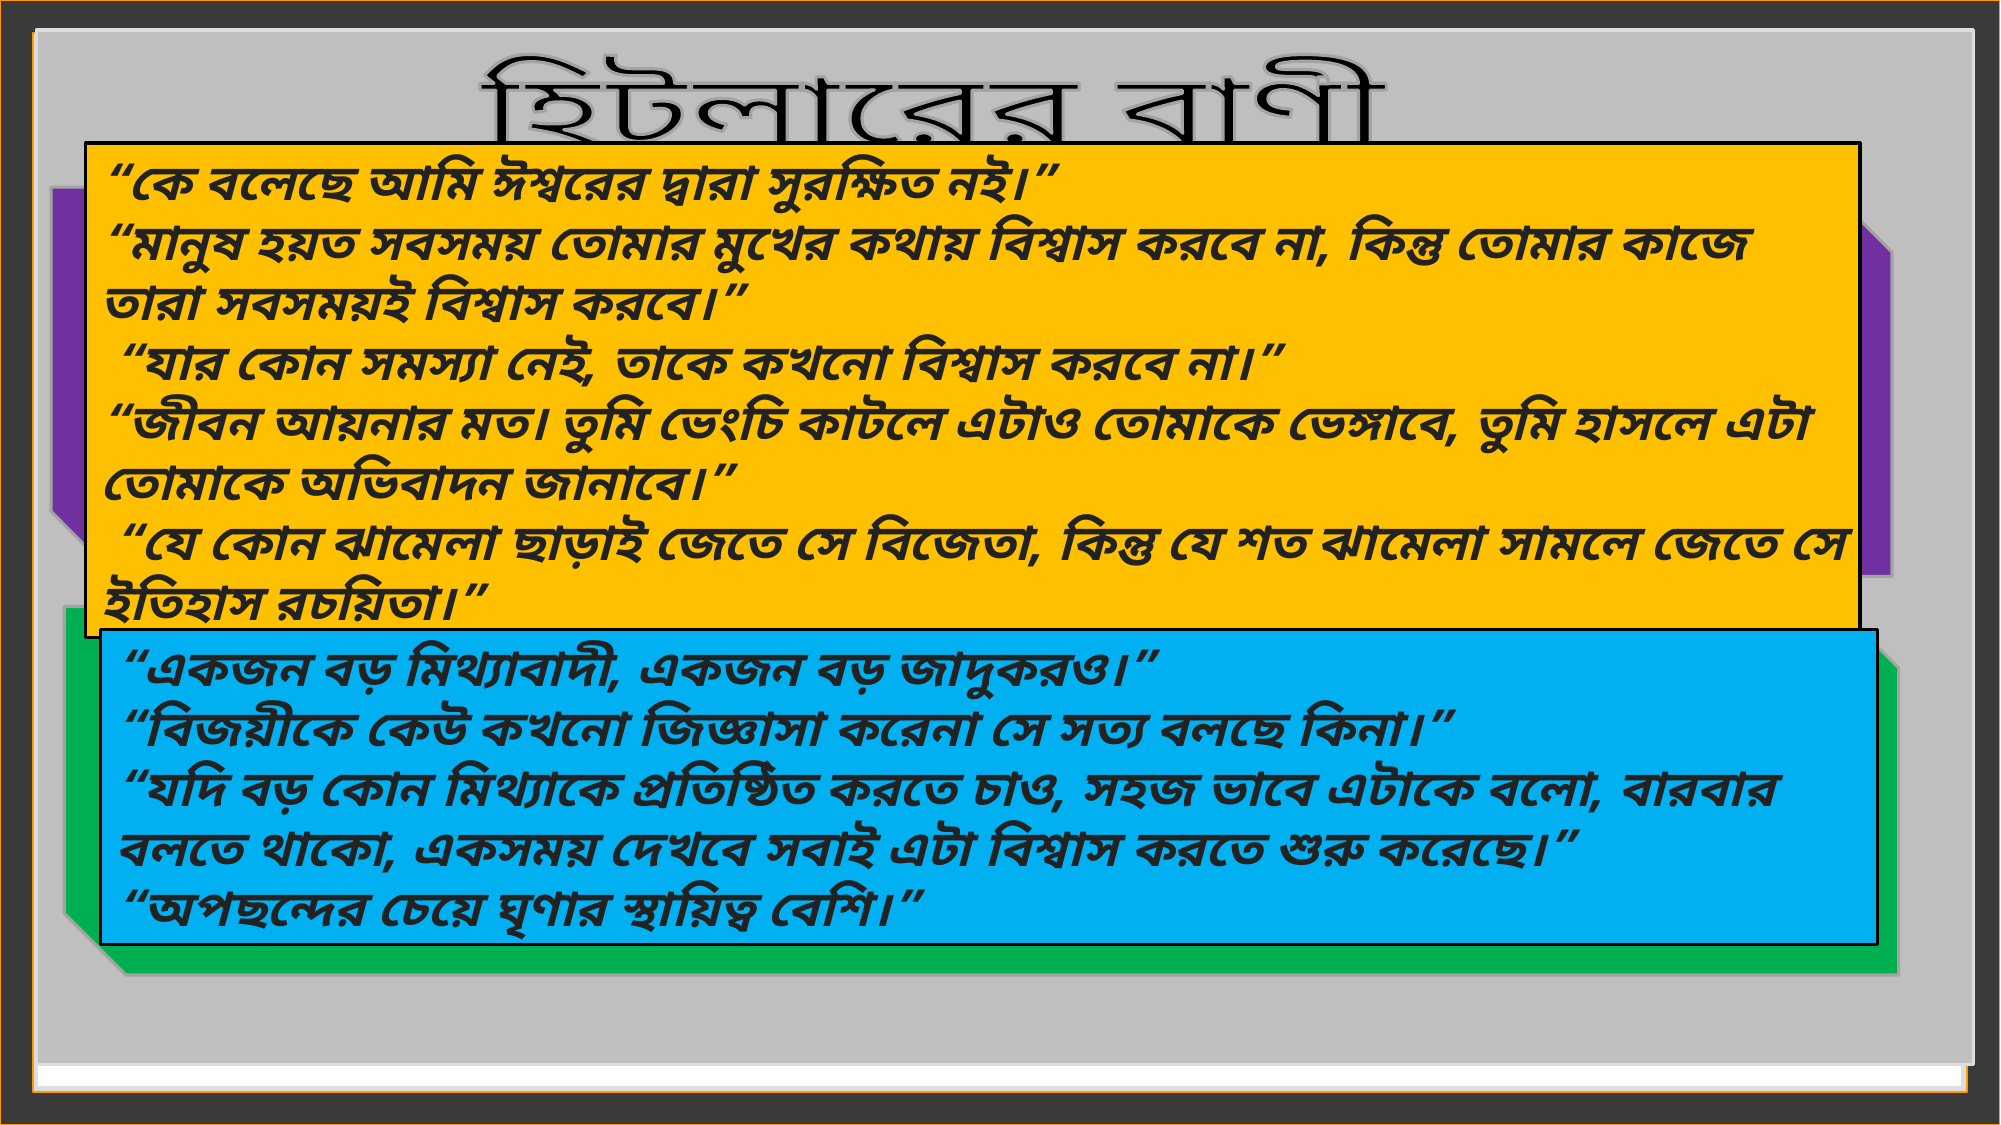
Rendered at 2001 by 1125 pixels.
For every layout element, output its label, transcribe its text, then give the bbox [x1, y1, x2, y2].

text_box “কে বলেছে আমি ঈশ্বরের দ্বারা সুরক্ষিত নই।” “মানুষ হয়ত সবসময় তোমার মুখের কথায় বিশ্বাস করবে না, কিন্তু তোমার কাজে তারা সবসময়ই বিশ্বাস করবে।” “যার কোন সমস্যা নেই, তাকে কখনো বিশ্বাস করবে না।” “জীবন আয়নার মত। তুমি ভেংচি কাটলে এটাও তোমাকে ভেঙ্গাবে, তুমি হাসলে এটা তোমাকে অভিবাদন জানাবে।” “যে কোন ঝামেলা ছাড়াই জেতে সে বিজেতা, কিন্তু যে শত ঝামেলা সামলে জেতে সে ইতিহাস রচয়িতা।” [84, 141, 1862, 639]
text_box হিটলারের বাণী [1253, 52, 1388, 141]
text_box হিটলারের বাণী [1114, 75, 1253, 141]
text_box [49, 185, 84, 547]
text_box [62, 604, 1901, 977]
text_box [35, 28, 1975, 1066]
text_box হিটলারের বাণী [478, 52, 1081, 141]
text_box [0, 0, 2000, 1125]
text_box “একজন বড় মিথ্যাবাদী, একজন বড় জাদুকরও।” “বিজয়ীকে কেউ কখনো জিজ্ঞাসা করেনা সে সত্য বলছে কিনা।” “যদি বড় কোন মিথ্যাকে প্রতিষ্ঠিত করতে চাও, সহজ ভাবে এটাকে বলো, বারবার বলতে থাকো, একসময় দেখবে সবাই এটা বিশ্বাস করতে শুরু করেছে।” “অপছন্দের চেয়ে ঘৃণার স্থায়িত্ব বেশি।” [99, 628, 1879, 946]
text_box [1862, 219, 1894, 578]
